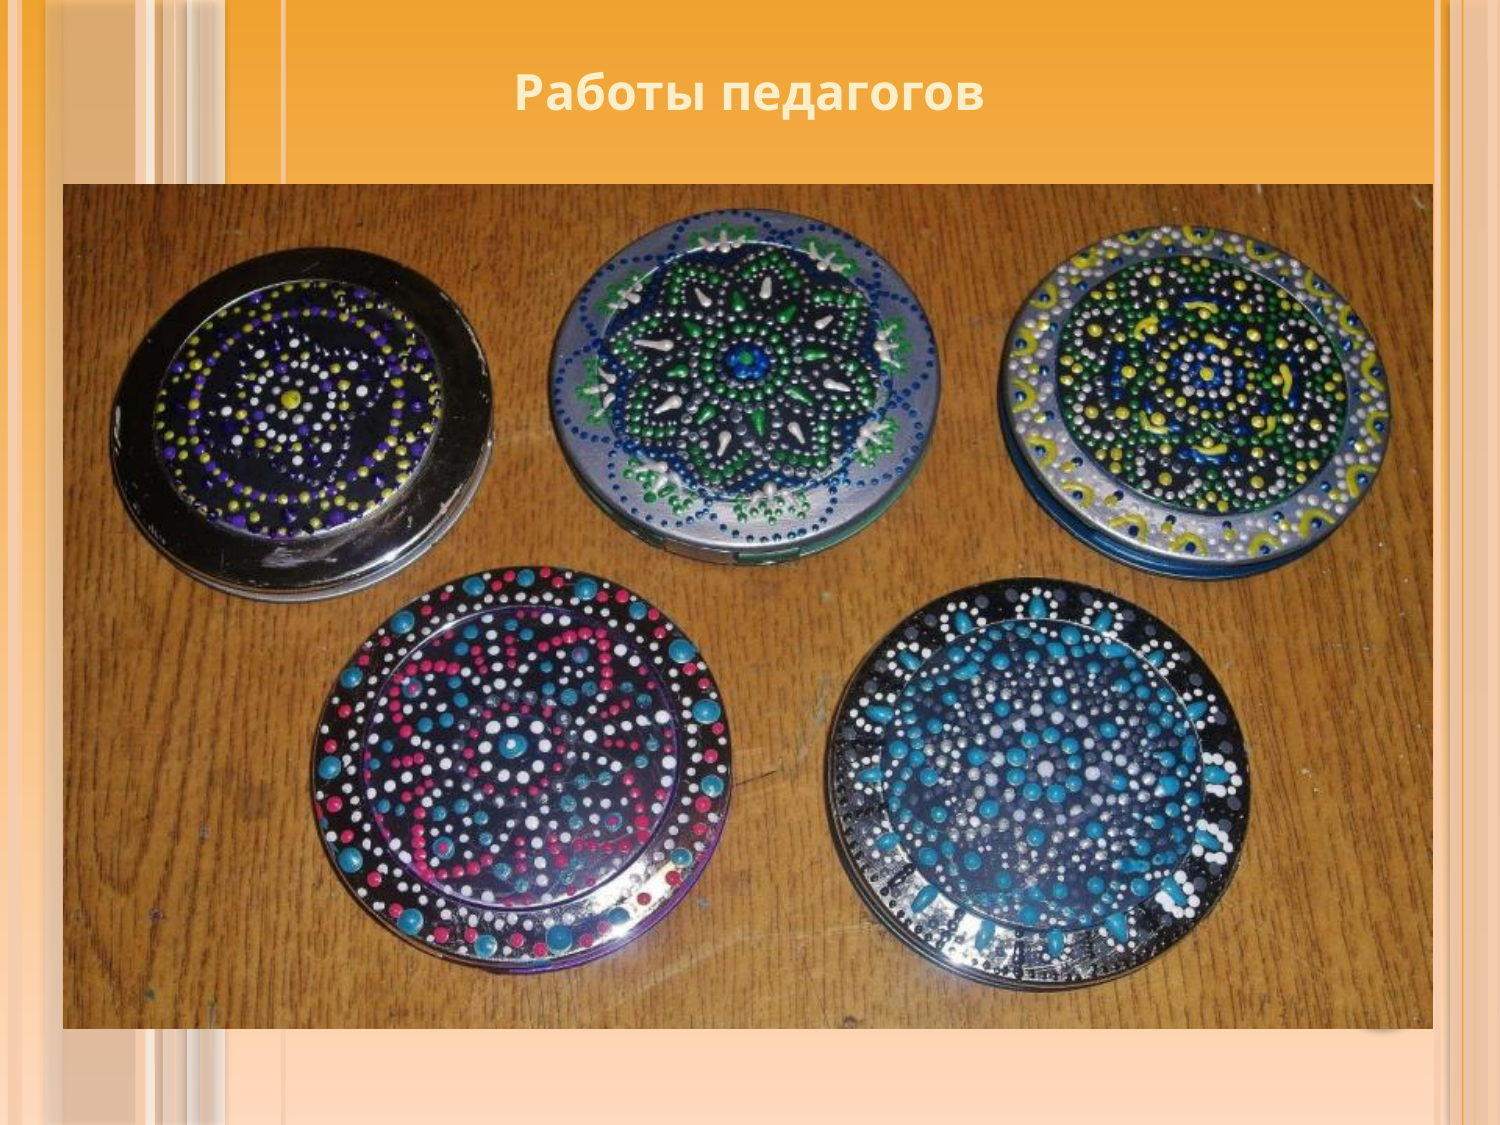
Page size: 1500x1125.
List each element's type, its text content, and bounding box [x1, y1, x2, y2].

list Работы педагогов [0, 52, 1500, 161]
picture [62, 183, 1433, 1030]
